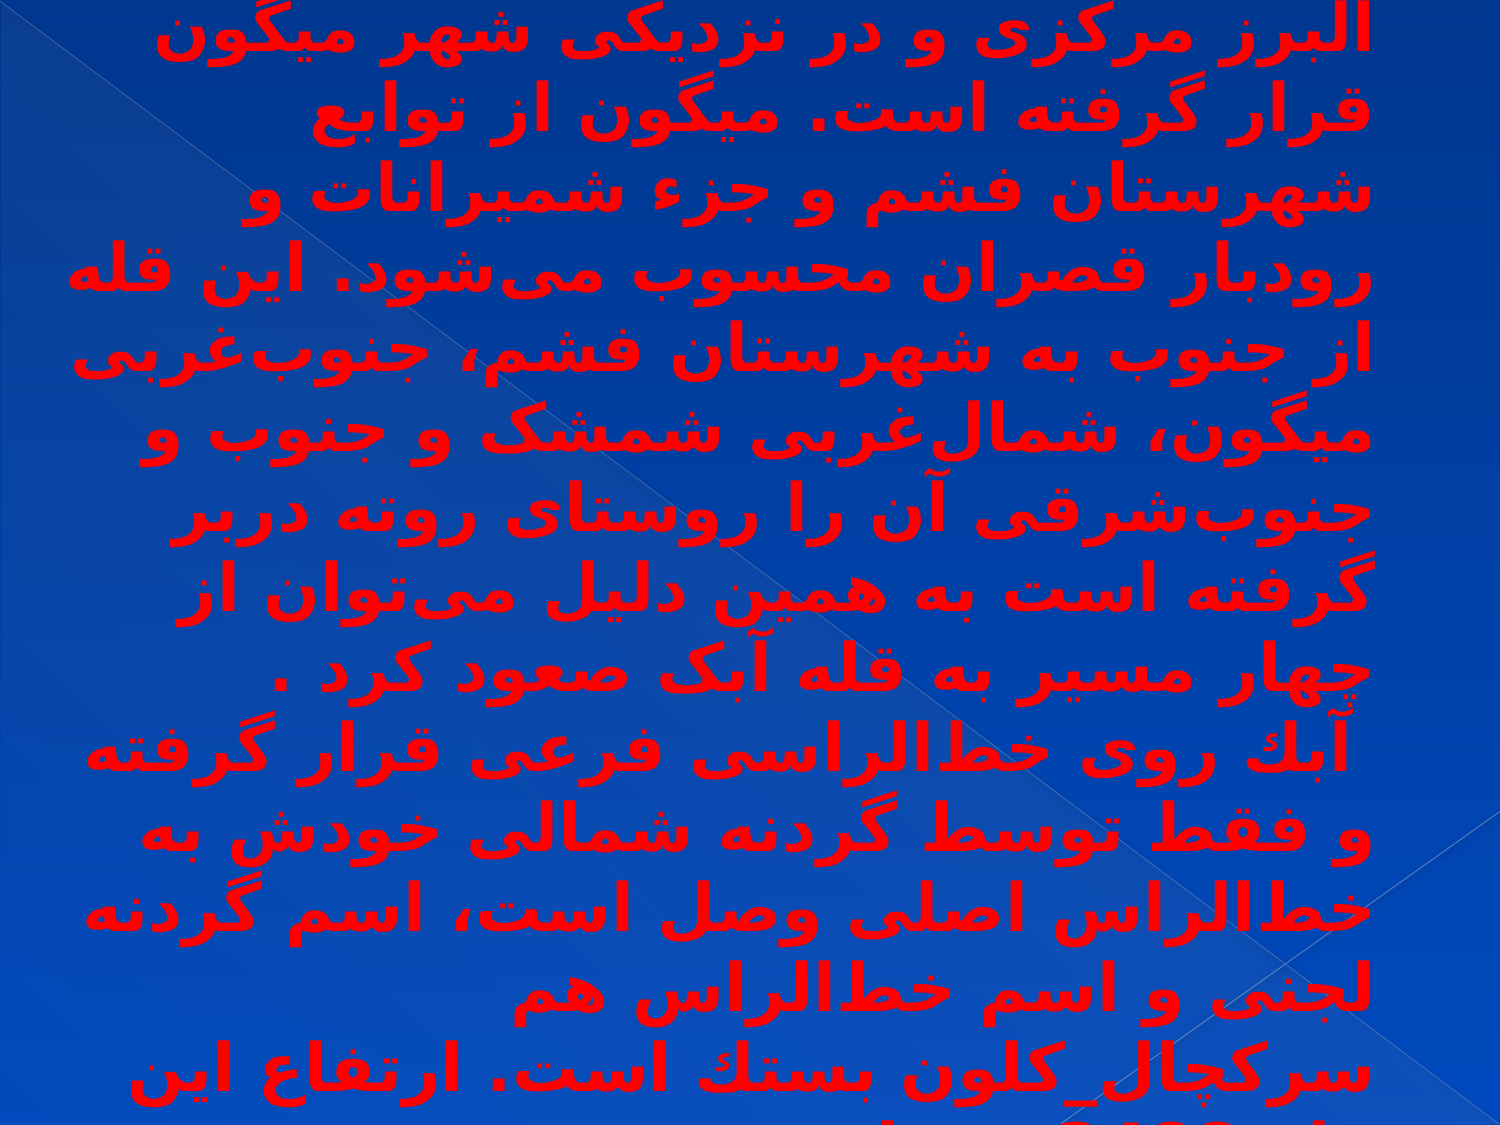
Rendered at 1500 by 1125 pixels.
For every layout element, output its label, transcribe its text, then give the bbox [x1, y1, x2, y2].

title موقعیت جغرافیایی : قله آبک در رشته کوه البرز و در بخش البرز مرکزی و در نزدیکی شهر میگون قرار گرفته است. میگون از توابع شهرستان فشم و جزء شمیرانات و رودبار قصران محسوب می‌شود. این قله از جنوب به شهرستان فشم، جنوب‌غربی میگون، شمال‌غربی شمشک و جنوب و جنوب‌شرقی آن را روستای روته دربر گرفته است به همین دلیل می‌توان از چهار مسیر به قله آبک صعود کرد . آبك روی خط‌الراسی فرعی قرار گرفته و فقط توسط گردنه شمالی خودش به خط‌الراس اصلی وصل است، اسم گردنه لجنی و اسم خط‌الراس هم سركچال_كلون بستك است. ارتفاع این قله 3488 متر است. [17, 30, 1471, 1059]
